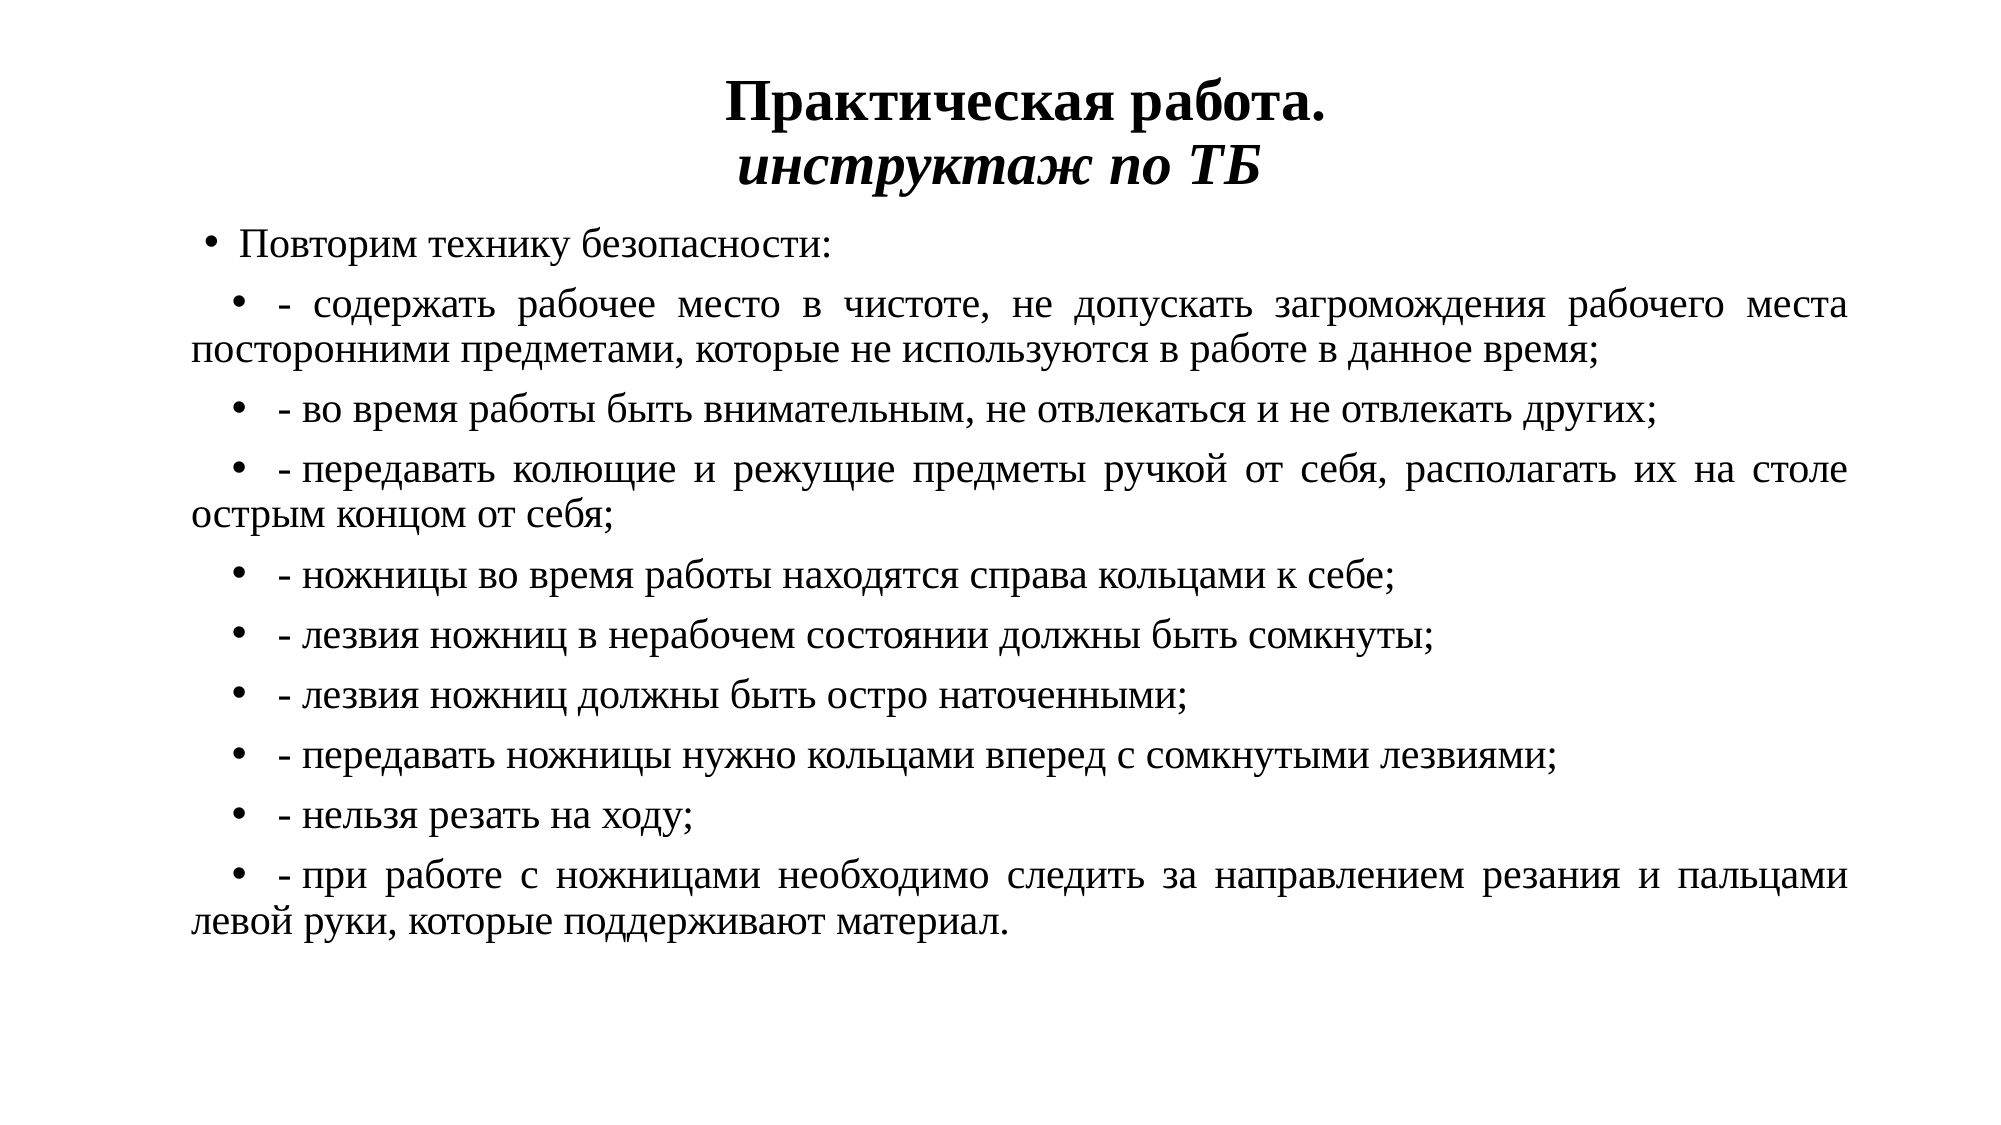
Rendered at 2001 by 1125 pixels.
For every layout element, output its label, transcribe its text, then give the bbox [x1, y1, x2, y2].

title Практическая работа. инструктаж по ТБ [137, 59, 1863, 213]
list Повторим технику безопасности: - содержать рабочее место в чистоте, не допускать загромождения рабочего места посторонними предметами, которые не используются в работе в данное время; - во время работы быть внимательным, не отвлекаться и не отвлекать других; - передавать колющие и режущие предметы ручкой от себя, располагать их на столе острым концом от себя; - ножницы во время работы находятся справа кольцами к себе; - лезвия ножниц в нерабочем состоянии должны быть сомкнуты; - лезвия ножниц должны быть остро наточенными; - передавать ножницы нужно кольцами вперед с сомкнутыми лезвиями; - нельзя резать на ходу; - при работе с ножницами необходимо следить за направлением резания и пальцами левой руки, которые поддерживают материал. [137, 213, 1863, 1014]
